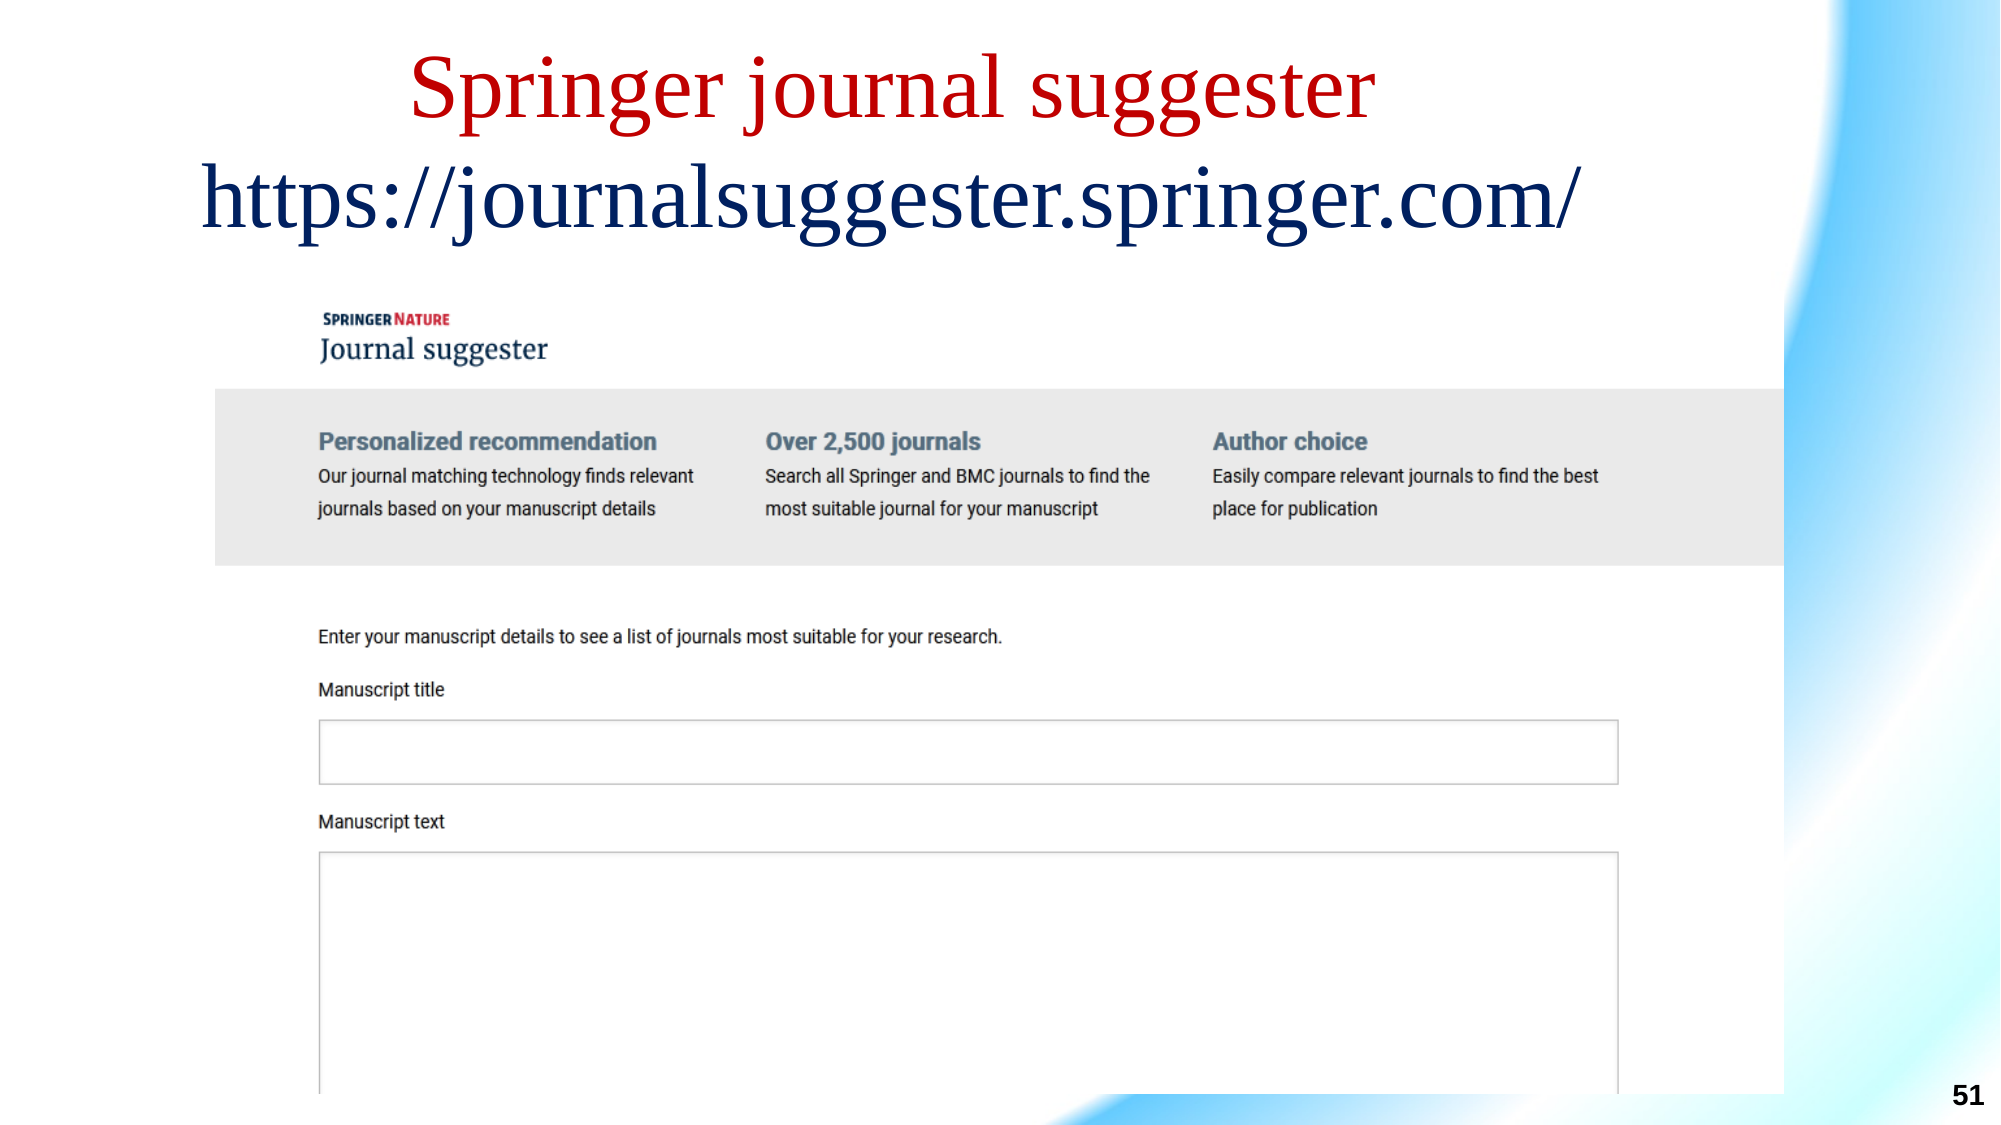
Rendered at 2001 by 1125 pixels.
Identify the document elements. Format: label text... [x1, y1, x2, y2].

text_box Springer journal suggester https://journalsuggester.springer.com/ [163, 18, 1879, 253]
picture [0, 0, 2001, 1125]
slide_number 51 [1566, 1062, 2000, 1125]
